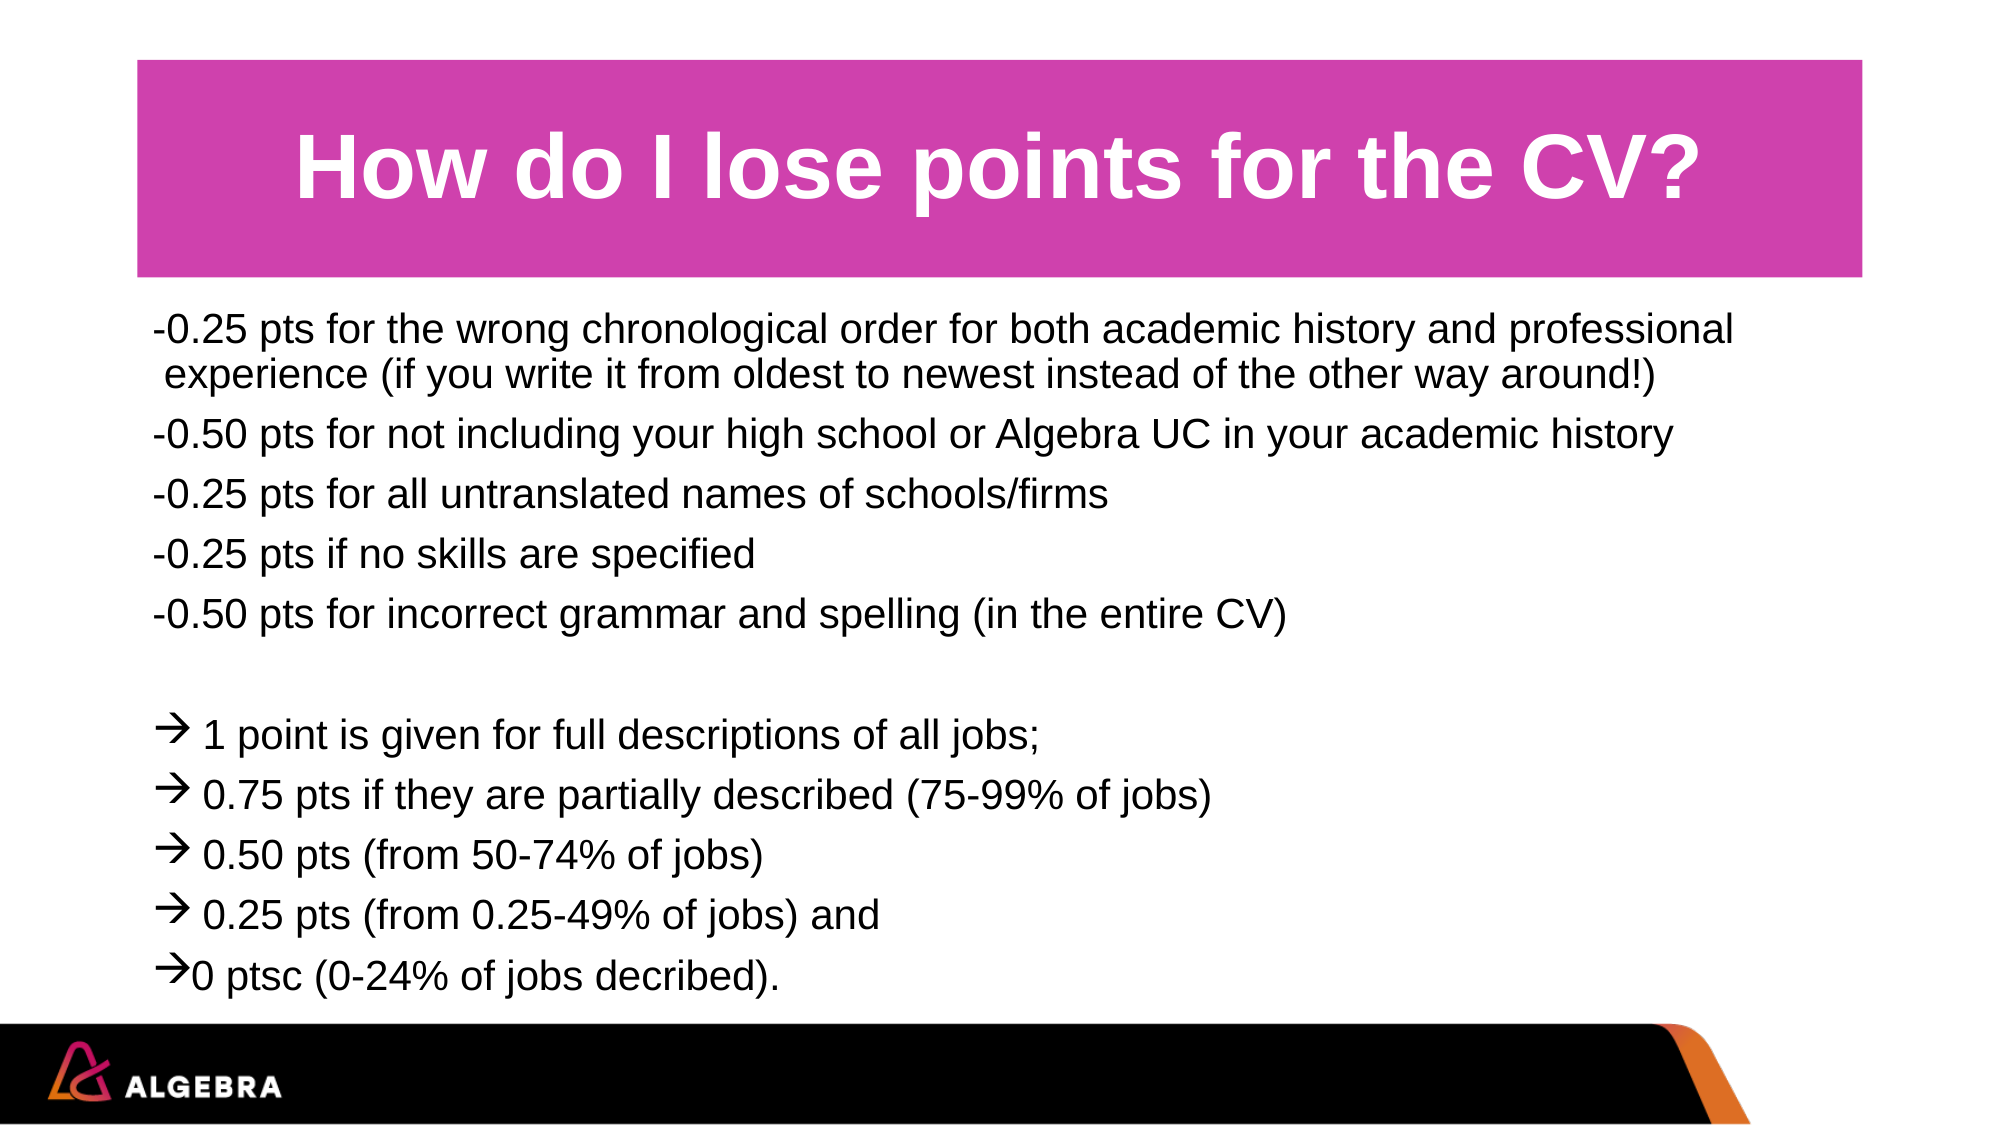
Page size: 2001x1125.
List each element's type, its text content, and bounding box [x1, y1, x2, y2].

title How do I lose points for the CV? [137, 59, 1863, 278]
picture [0, 1023, 1958, 1125]
list -0.25 pts for the wrong chronological order for both academic history and professional experience (if you write it from oldest to newest instead of the other way around!) -0.50 pts for not including your high school or Algebra UC in your academic history -0.25 pts for all untranslated names of schools/firms -0.25 pts if no skills are specified -0.50 pts for incorrect grammar and spelling (in the entire CV) 1 point is given for full descriptions of all jobs; 0.75 pts if they are partially described (75-99% of jobs) 0.50 pts (from 50-74% of jobs) 0.25 pts (from 0.25-49% of jobs) and 0 ptsc (0-24% of jobs decribed). [137, 299, 1863, 1014]
